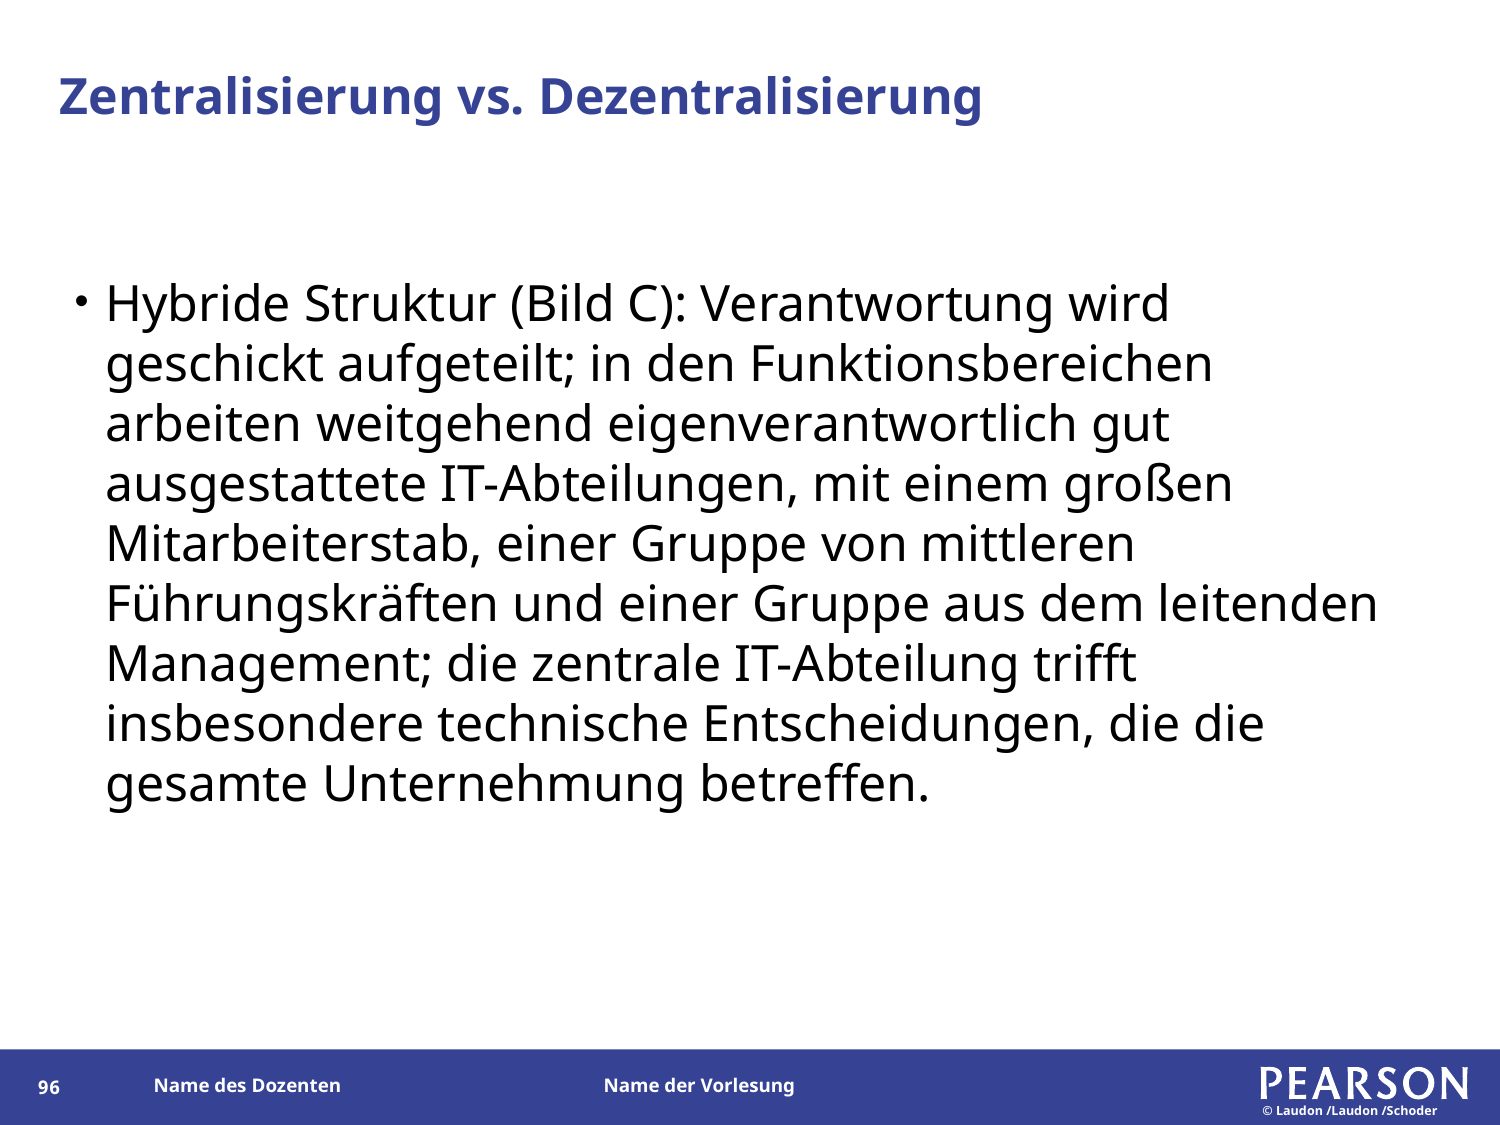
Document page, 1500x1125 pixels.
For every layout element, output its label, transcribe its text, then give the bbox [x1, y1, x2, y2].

slide_number 192 [22, 1067, 136, 1098]
list Hybride Struktur (Bild C): Verantwortung wird geschickt aufgeteilt; in den Funktionsbereichen arbeiten weitgehend eigenverantwortlich gut ausgestattete IT-Abteilungen, mit einem großen Mitarbeiterstab, einer Gruppe von mittleren Führungskräften und einer Gruppe aus dem leitenden Management; die zentrale IT-Abteilung trifft insbesondere technische Entscheidungen, die die gesamte Unternehmung betreffen. [59, 263, 1410, 1017]
title Zentralisierung vs. Dezentralisierung [59, 64, 1410, 213]
